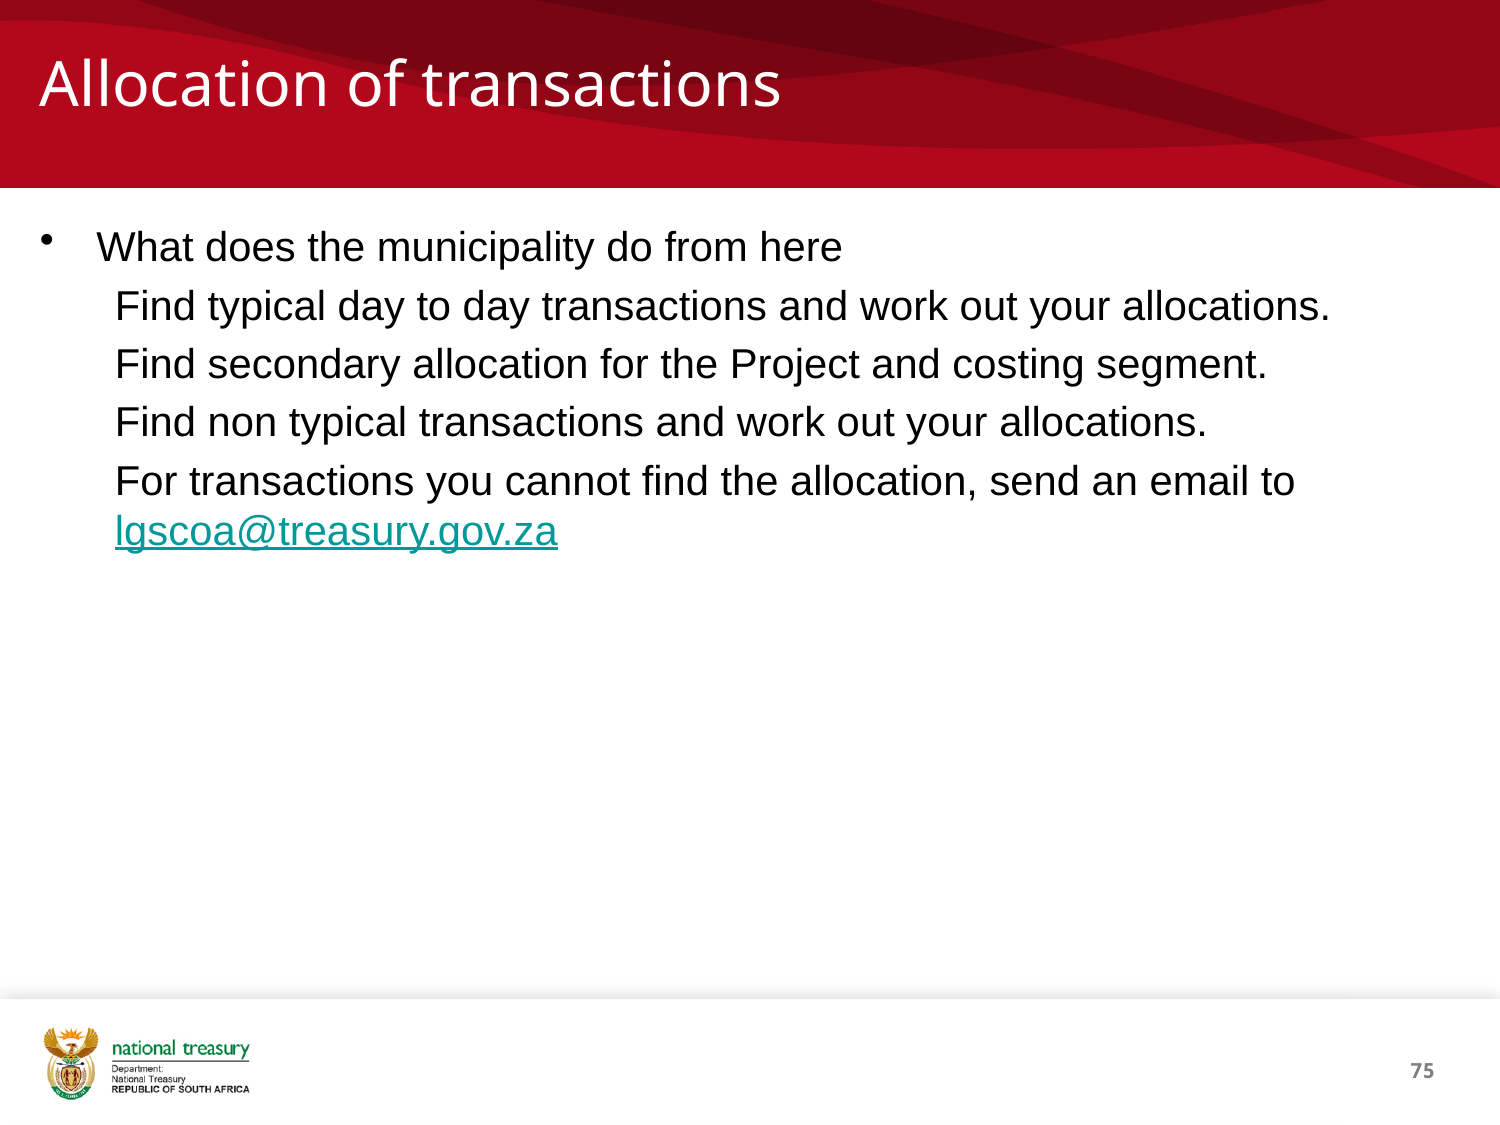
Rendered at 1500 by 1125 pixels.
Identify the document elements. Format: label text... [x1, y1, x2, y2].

slide_number 75 [1137, 1049, 1451, 1125]
picture [0, 977, 1500, 1125]
title Allocation of transactions [24, 12, 1300, 150]
list What does the municipality do from here Find typical day to day transactions and work out your allocations. Find secondary allocation for the Project and costing segment. Find non typical transactions and work out your allocations. For transactions you cannot find the allocation, send an email to lgscoa@treasury.gov.za [24, 212, 1463, 963]
picture [0, 0, 1500, 188]
